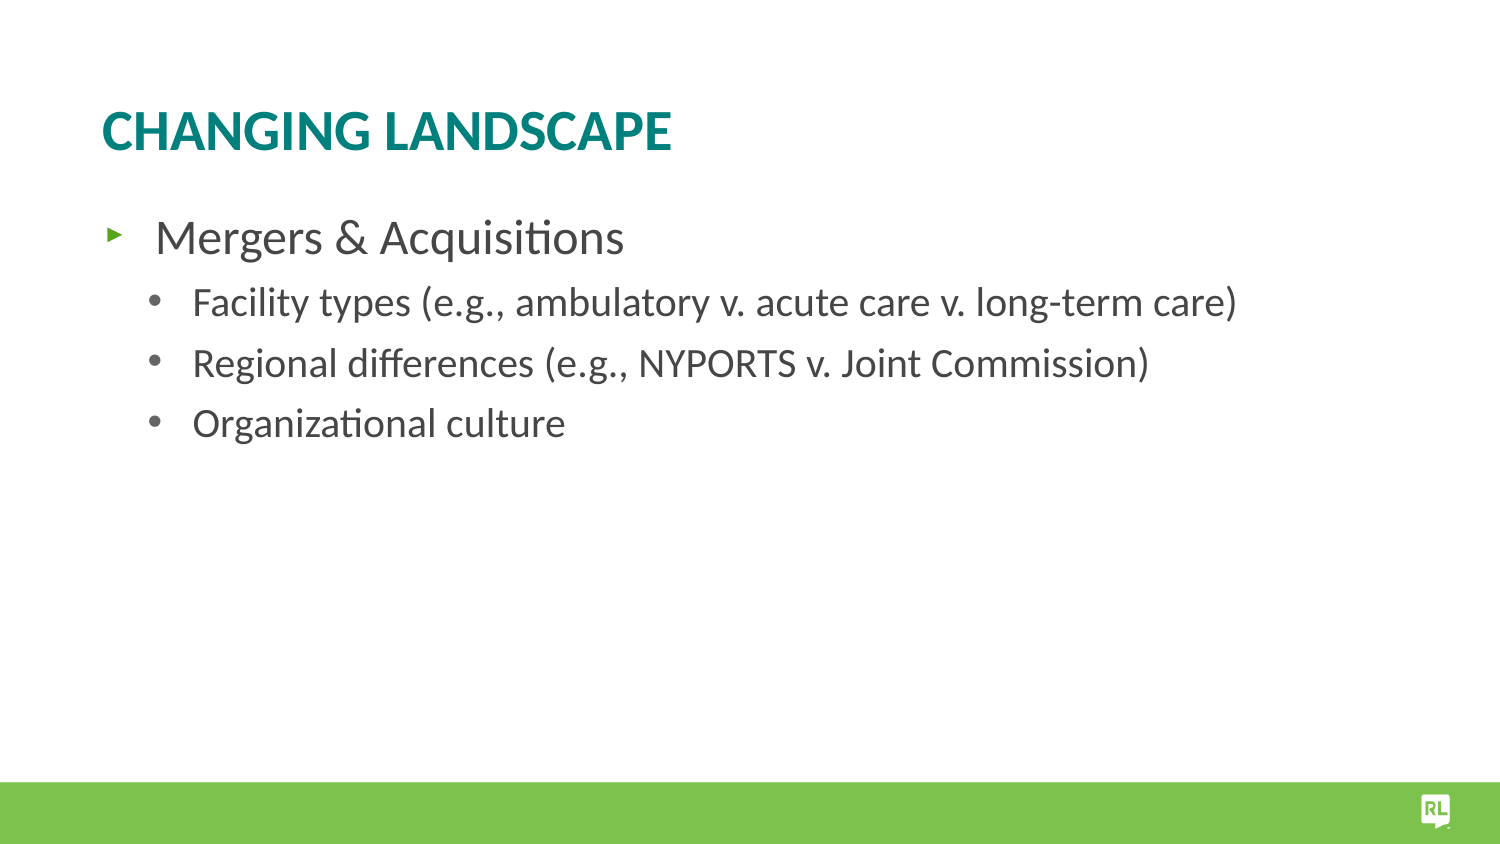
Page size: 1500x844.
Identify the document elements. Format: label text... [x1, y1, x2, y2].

title Changing Landscape [87, 56, 1213, 196]
list Mergers & Acquisitions Facility types (e.g., ambulatory v. acute care v. long-term care) Regional differences (e.g., NYPORTS v. Joint Commission) Organizational culture [87, 196, 1400, 760]
picture [0, 0, 1500, 844]
